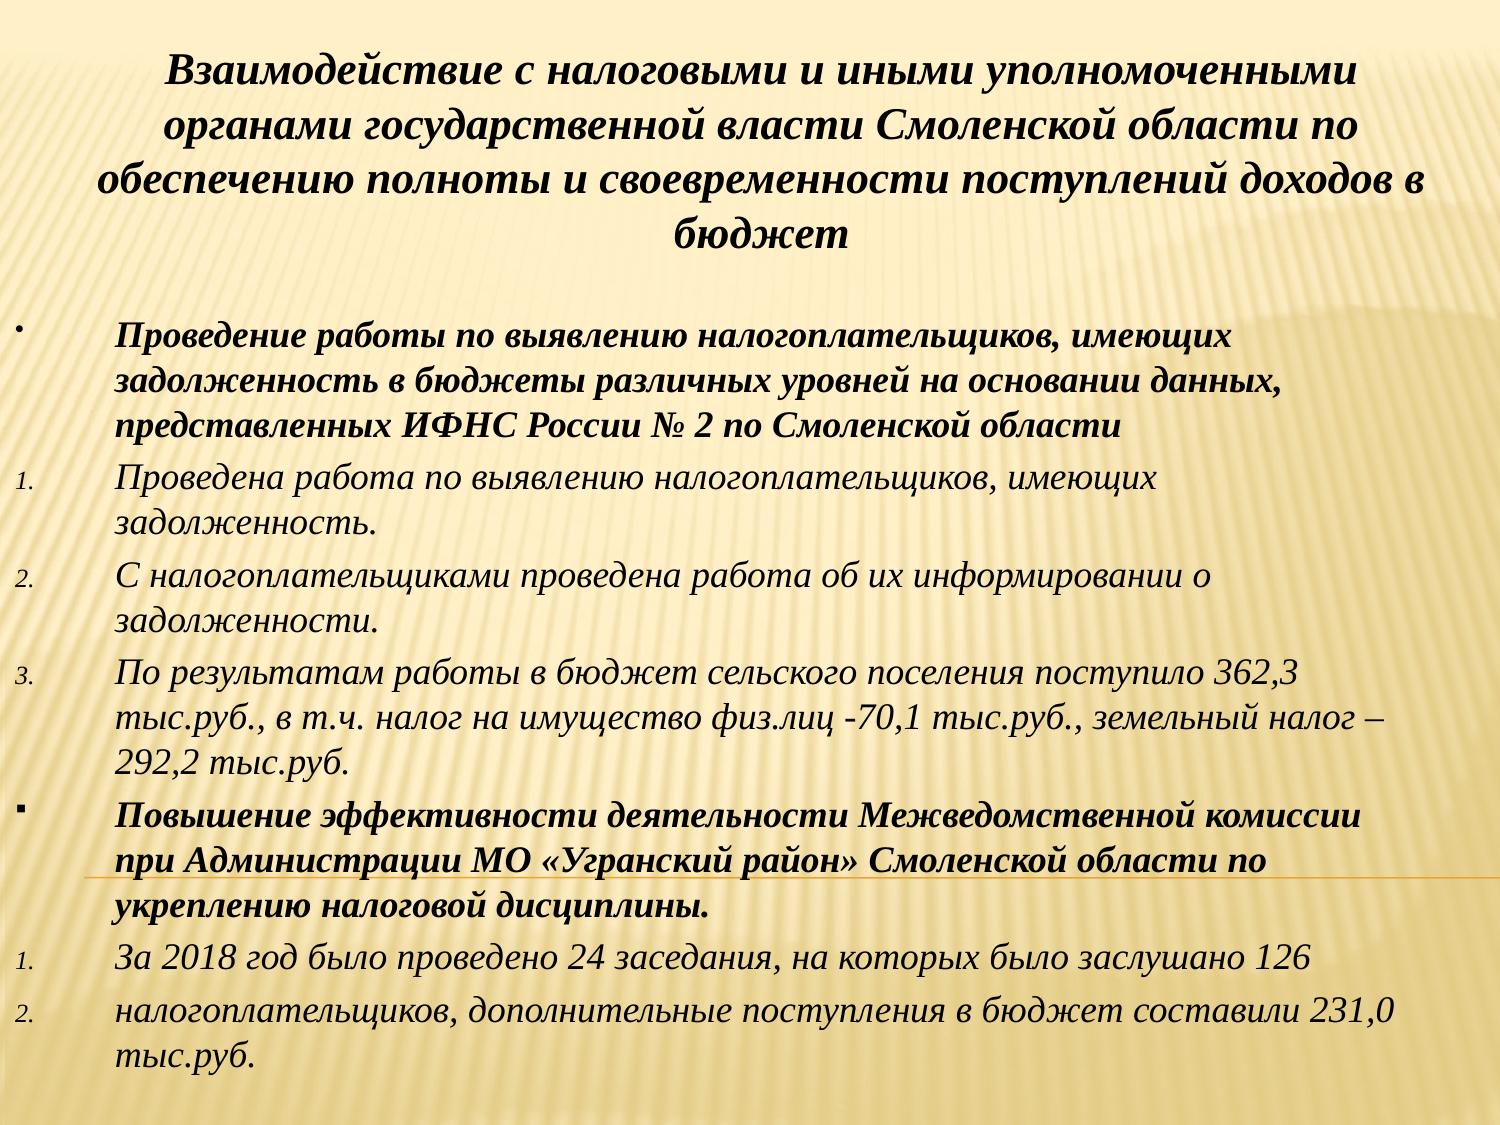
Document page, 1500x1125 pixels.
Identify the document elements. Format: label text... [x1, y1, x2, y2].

list Проведение работы по выявлению налогоплательщиков, имеющих задолженность в бюджеты различных уровней на основании данных, представленных ИФНС России № 2 по Смоленской области Проведена работа по выявлению налогоплательщиков, имеющих задолженность. С налогоплательщиками проведена работа об их информировании о задолженности. По результатам работы в бюджет сельского поселения поступило 362,3 тыс.руб., в т.ч. налог на имущество физ.лиц -70,1 тыс.руб., земельный налог – 292,2 тыс.руб. Повышение эффективности деятельности Межведомственной комиссии при Администрации МО «Угранский район» Смоленской области по укреплению налоговой дисциплины. За 2018 год было проведено 24 заседания, на которых было заслушано 126 налогоплательщиков, дополнительные поступления в бюджет составили 231,0 тыс.руб. [0, 302, 1442, 1087]
title Взаимодействие с налоговыми и иными уполномоченными органами государственной власти Смоленской области по обеспечению полноты и своевременности поступлений доходов в бюджет [53, 31, 1471, 266]
